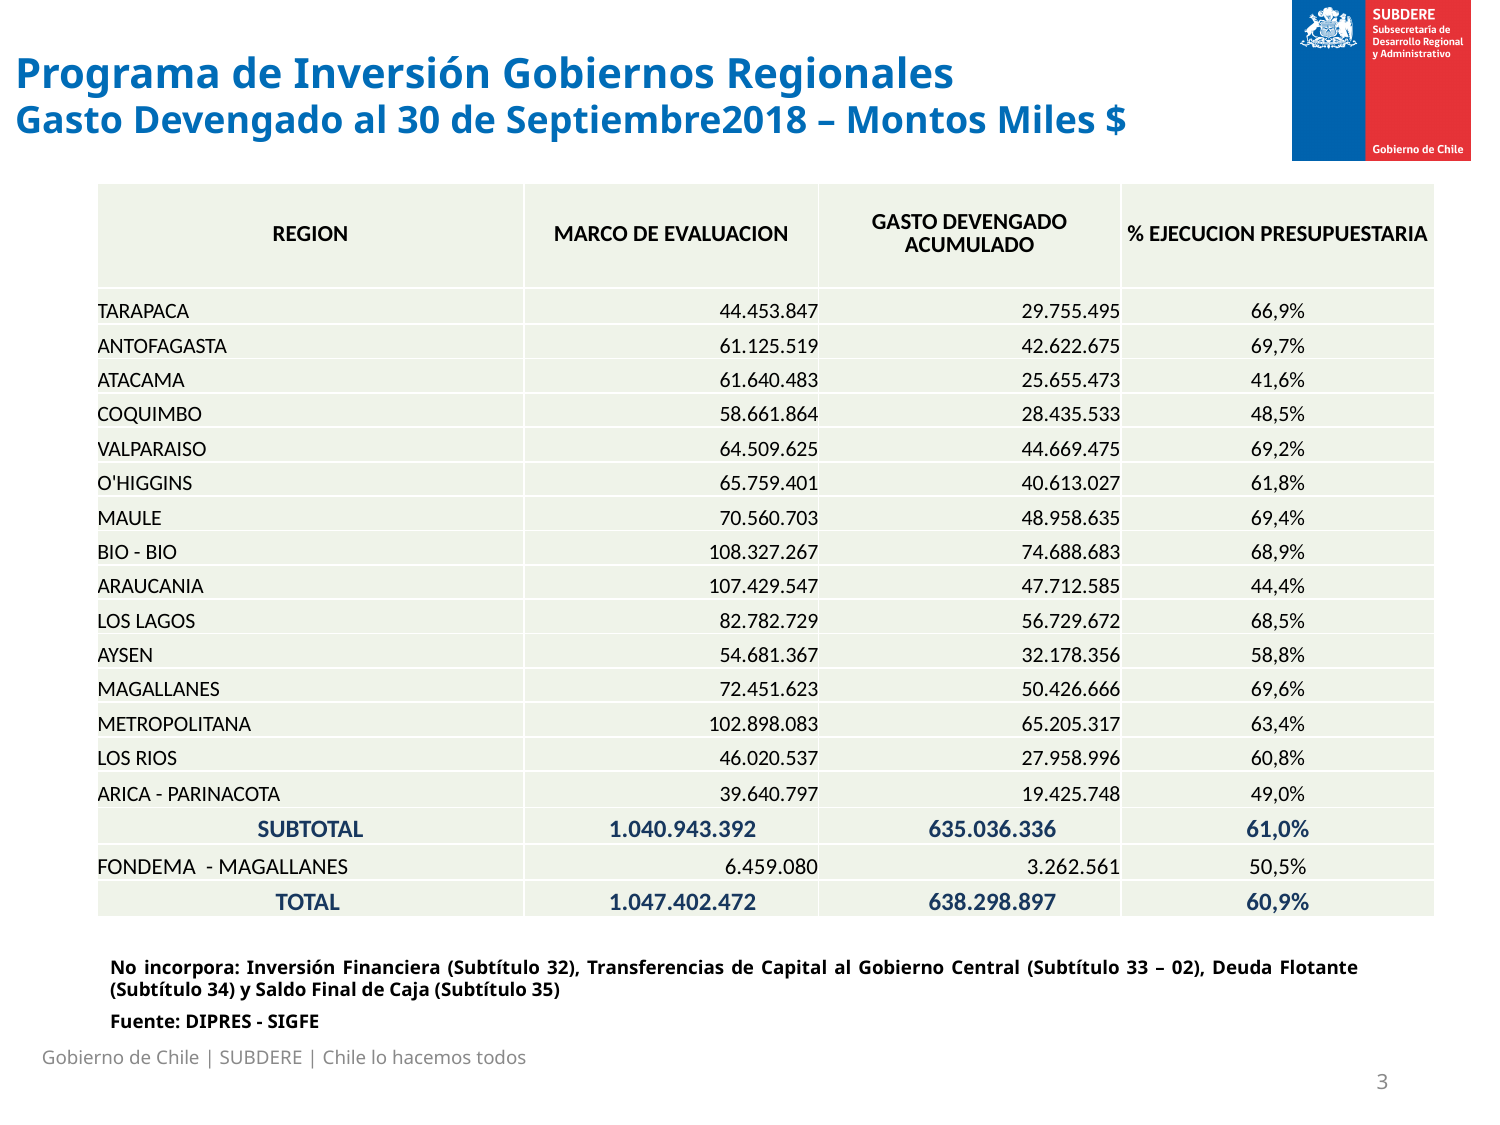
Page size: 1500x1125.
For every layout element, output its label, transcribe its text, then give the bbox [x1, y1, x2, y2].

table_cell 61.640.483 [525, 359, 818, 392]
slide_number 3 [1053, 1067, 1404, 1100]
table_cell LOS LAGOS [98, 600, 523, 633]
table_cell 44.453.847 [525, 289, 818, 323]
table_cell BIO - BIO [98, 531, 523, 564]
table_cell METROPOLITANA [98, 703, 523, 736]
table_cell 1.047.402.472 [525, 881, 818, 916]
table_cell LOS RIOS [98, 738, 523, 770]
table_cell 61.125.519 [525, 325, 818, 358]
table_cell 32.178.356 [819, 634, 1120, 667]
table_cell 58.661.864 [525, 394, 818, 426]
table_cell 61,0% [1122, 808, 1434, 843]
table_cell 63,4% [1122, 703, 1434, 736]
table_cell MAGALLANES [98, 669, 523, 701]
table_cell 65.205.317 [819, 703, 1120, 736]
table_cell 102.898.083 [525, 703, 818, 736]
title Programa de Inversión Gobiernos Regionales Gasto Devengado al 30 de Septiembre2018 – Montos Miles $ [0, 38, 1346, 180]
table_cell 68,5% [1122, 600, 1434, 633]
table_cell ATACAMA [98, 359, 523, 392]
table_cell 3.262.561 [819, 845, 1120, 879]
table_cell 635.036.336 [819, 808, 1120, 843]
table_cell 6.459.080 [525, 845, 818, 879]
table_cell 42.622.675 [819, 325, 1120, 358]
table_cell 69,4% [1122, 497, 1434, 530]
table_cell 50.426.666 [819, 669, 1120, 701]
table_cell 41,6% [1122, 359, 1434, 392]
table_cell 48,5% [1122, 394, 1434, 426]
table_cell 69,7% [1122, 325, 1434, 358]
table_cell 49,0% [1122, 772, 1434, 807]
table_cell 47.712.585 [819, 566, 1120, 598]
table_cell 28.435.533 [819, 394, 1120, 426]
table_cell 40.613.027 [819, 463, 1120, 495]
table_cell 19.425.748 [819, 772, 1120, 807]
table_cell 74.688.683 [819, 531, 1120, 564]
table_cell TARAPACA [98, 289, 523, 323]
table_cell 69,6% [1122, 669, 1434, 701]
table_cell 46.020.537 [525, 738, 818, 770]
table_cell VALPARAISO [98, 428, 523, 461]
table_cell 70.560.703 [525, 497, 818, 530]
table_cell 48.958.635 [819, 497, 1120, 530]
table_header REGION [98, 184, 523, 287]
table_cell ARICA - PARINACOTA [98, 772, 523, 807]
table_cell 50,5% [1122, 845, 1434, 879]
text_box No incorpora: Inversión Financiera (Subtítulo 32), Transferencias de Capital al Gobierno Central (Subtítulo 33 – 02), Deuda Flotante (Subtítulo 34) y Saldo Final de Caja (Subtítulo 35) Fuente: DIPRES - SIGFE [95, 948, 1372, 1040]
table_header % EJECUCION PRESUPUESTARIA [1122, 184, 1434, 287]
table_cell O'HIGGINS [98, 463, 523, 495]
table_cell 54.681.367 [525, 634, 818, 667]
table_cell 107.429.547 [525, 566, 818, 598]
picture [1292, 0, 1471, 161]
table_cell TOTAL [98, 881, 523, 916]
table_cell 44.669.475 [819, 428, 1120, 461]
table_cell 65.759.401 [525, 463, 818, 495]
table_cell 82.782.729 [525, 600, 818, 633]
table_cell 44,4% [1122, 566, 1434, 598]
table_cell FONDEMA - MAGALLANES [98, 845, 523, 879]
table_cell 638.298.897 [819, 881, 1120, 916]
table_header GASTO DEVENGADO ACUMULADO [819, 184, 1120, 287]
table_cell 25.655.473 [819, 359, 1120, 392]
table_cell 60,9% [1122, 881, 1434, 916]
table_cell ARAUCANIA [98, 566, 523, 598]
table_cell 39.640.797 [525, 772, 818, 807]
table_cell COQUIMBO [98, 394, 523, 426]
table_cell AYSEN [98, 634, 523, 667]
table_cell 29.755.495 [819, 289, 1120, 323]
table_cell 66,9% [1122, 289, 1434, 323]
table_cell 1.040.943.392 [525, 808, 818, 843]
table_cell 72.451.623 [525, 669, 818, 701]
table_cell ANTOFAGASTA [98, 325, 523, 358]
table_cell 27.958.996 [819, 738, 1120, 770]
table_cell 68,9% [1122, 531, 1434, 564]
table_cell 58,8% [1122, 634, 1434, 667]
table_header MARCO DE EVALUACION [525, 184, 818, 287]
table_cell 56.729.672 [819, 600, 1120, 633]
table_cell SUBTOTAL [98, 808, 523, 843]
table_cell 69,2% [1122, 428, 1434, 461]
table_cell MAULE [98, 497, 523, 530]
text_box Gobierno de Chile | SUBDERE | Chile lo hacemos todos [27, 1037, 999, 1079]
table_cell 60,8% [1122, 738, 1434, 770]
table_cell 64.509.625 [525, 428, 818, 461]
table_cell 61,8% [1122, 463, 1434, 495]
table_cell 108.327.267 [525, 531, 818, 564]
